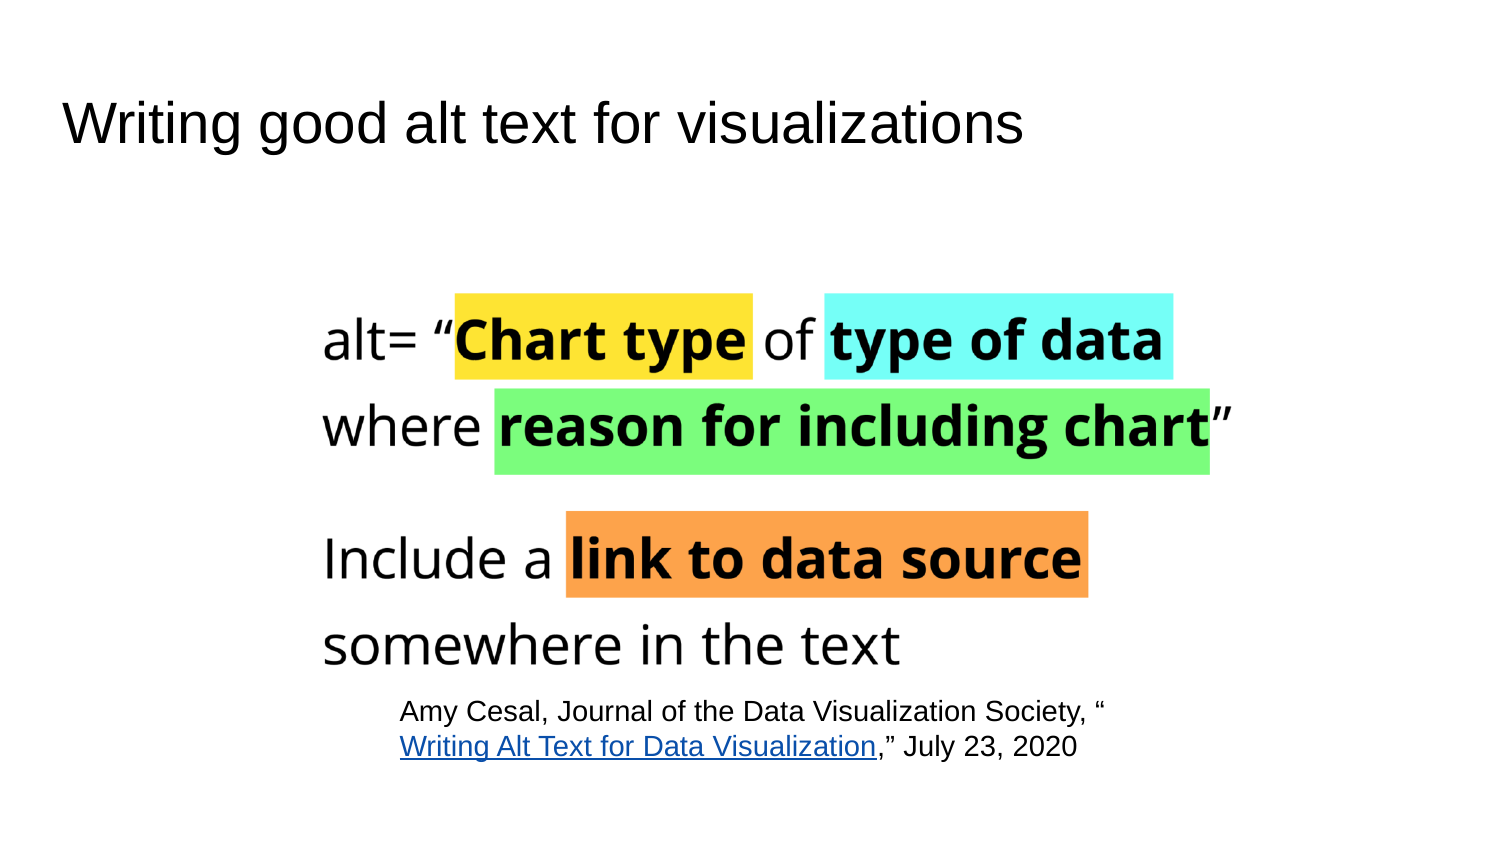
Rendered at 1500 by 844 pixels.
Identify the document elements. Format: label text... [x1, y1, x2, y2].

text_box Amy Cesal, Journal of the Data Visualization Society, “Writing Alt Text for Data Visualization,” July 23, 2020 [275, 686, 1225, 794]
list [300, 279, 1250, 691]
title Writing good alt text for visualizations [51, 72, 1449, 167]
